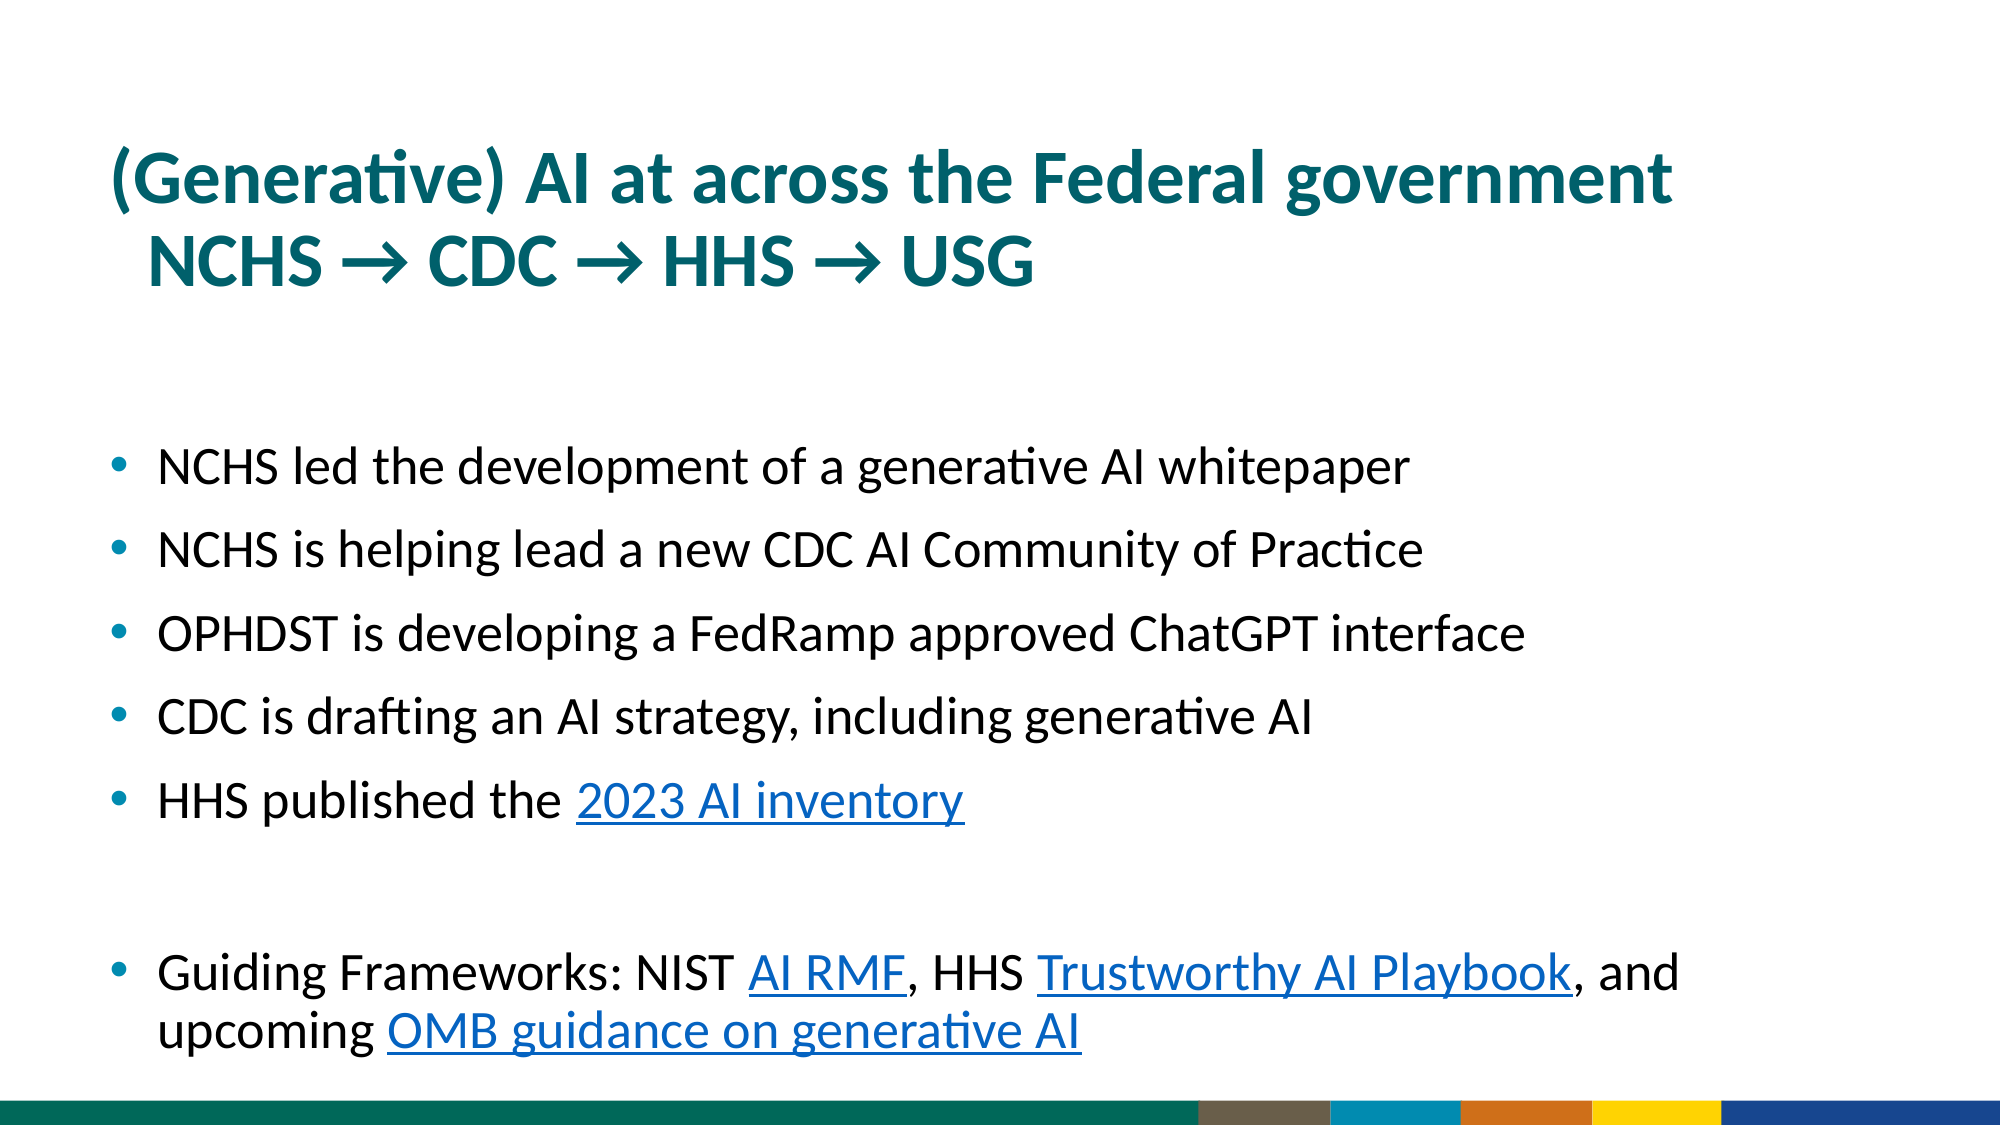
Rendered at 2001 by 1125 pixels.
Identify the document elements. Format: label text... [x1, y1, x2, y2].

list (Generative) AI at across the Federal government NCHS → CDC → HHS → USG NCHS led the development of a generative AI whitepaper NCHS is helping lead a new CDC AI Community of Practice OPHDST is developing a FedRamp approved ChatGPT interface CDC is drafting an AI strategy, including generative AI HHS published the 2023 AI inventory Guiding Frameworks: NIST AI RMF, HHS Trustworthy AI Playbook, and upcoming OMB guidance on generative AI [94, 129, 1906, 1089]
